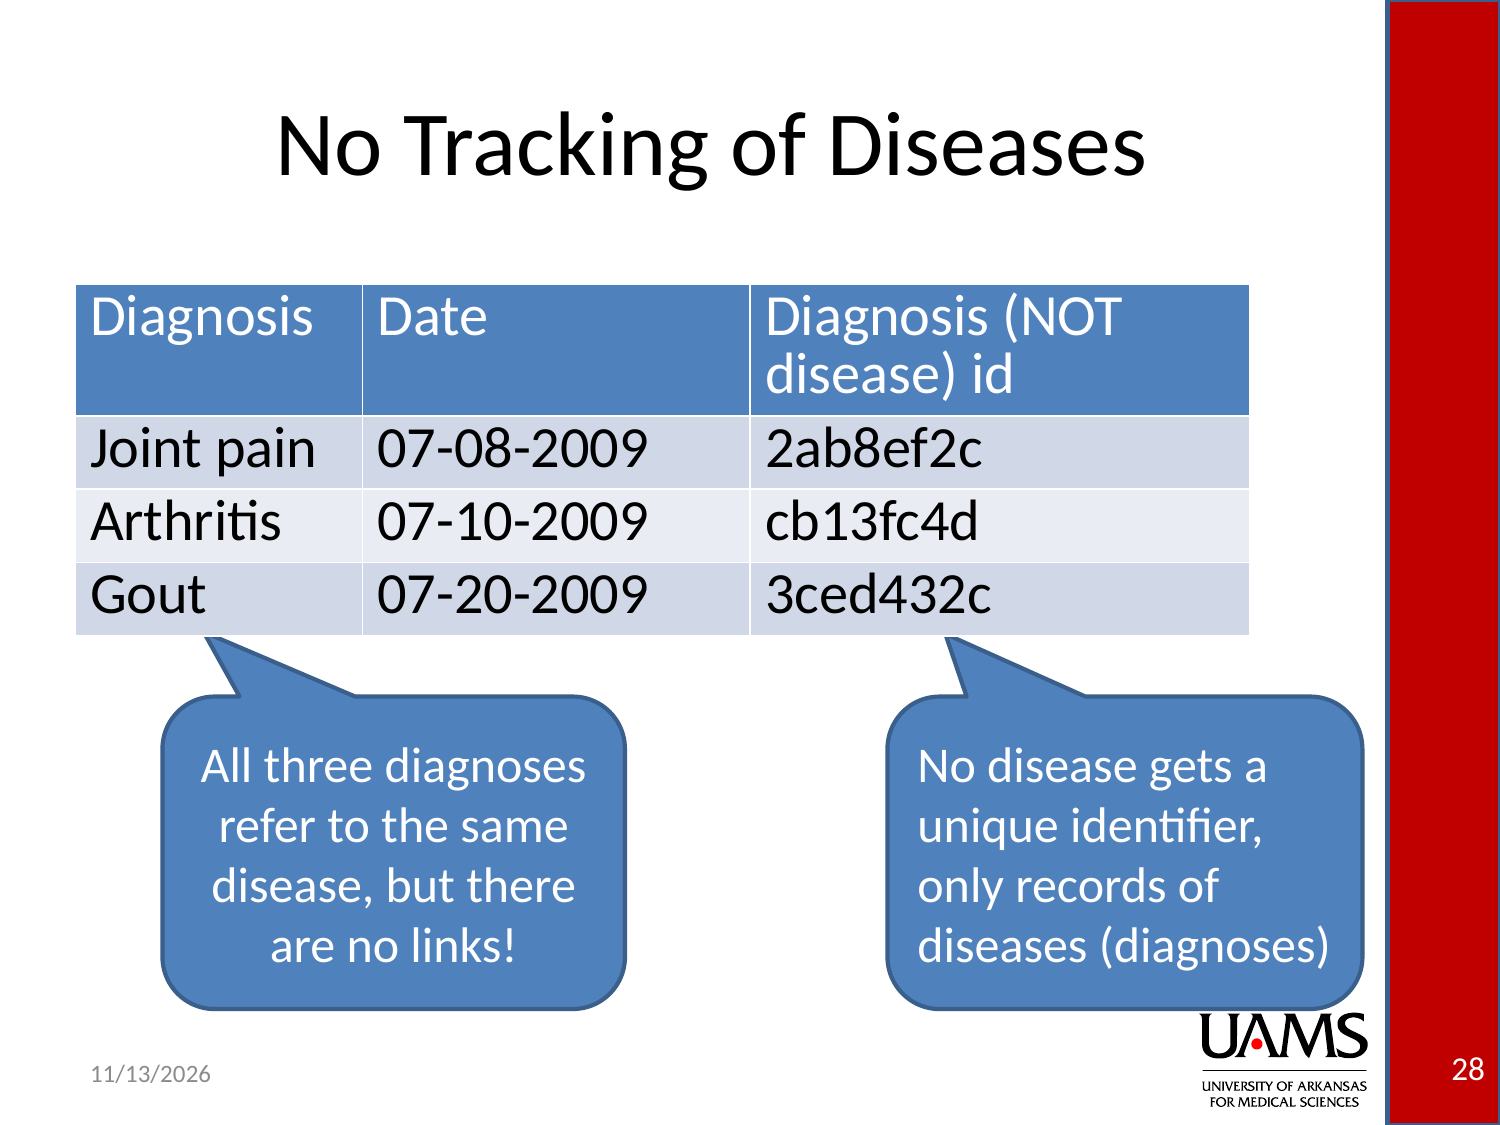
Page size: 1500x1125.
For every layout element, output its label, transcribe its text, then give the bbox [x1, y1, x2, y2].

table_cell Arthritis [76, 490, 362, 562]
table_cell 07-08-2009 [363, 417, 749, 488]
table_cell 2ab8ef2c [751, 417, 1249, 488]
table_cell 3ced432c [751, 563, 1249, 635]
table_cell cb13fc4d [751, 490, 1249, 562]
table_cell Gout [76, 563, 362, 635]
table_header Diagnosis [76, 285, 362, 415]
table_cell Joint pain [76, 417, 362, 488]
text_box All three diagnoses refer to the same disease, but there are no links! [160, 637, 628, 1012]
table_header Date [363, 285, 749, 415]
table_cell 07-10-2009 [363, 490, 749, 562]
table_header Diagnosis (NOT disease) id [751, 285, 1249, 415]
text_box No disease gets a unique identifier, only records of diseases (diagnoses) [885, 637, 1365, 1012]
title No Tracking of Diseases [75, 45, 1350, 233]
table_cell 07-20-2009 [363, 563, 749, 635]
